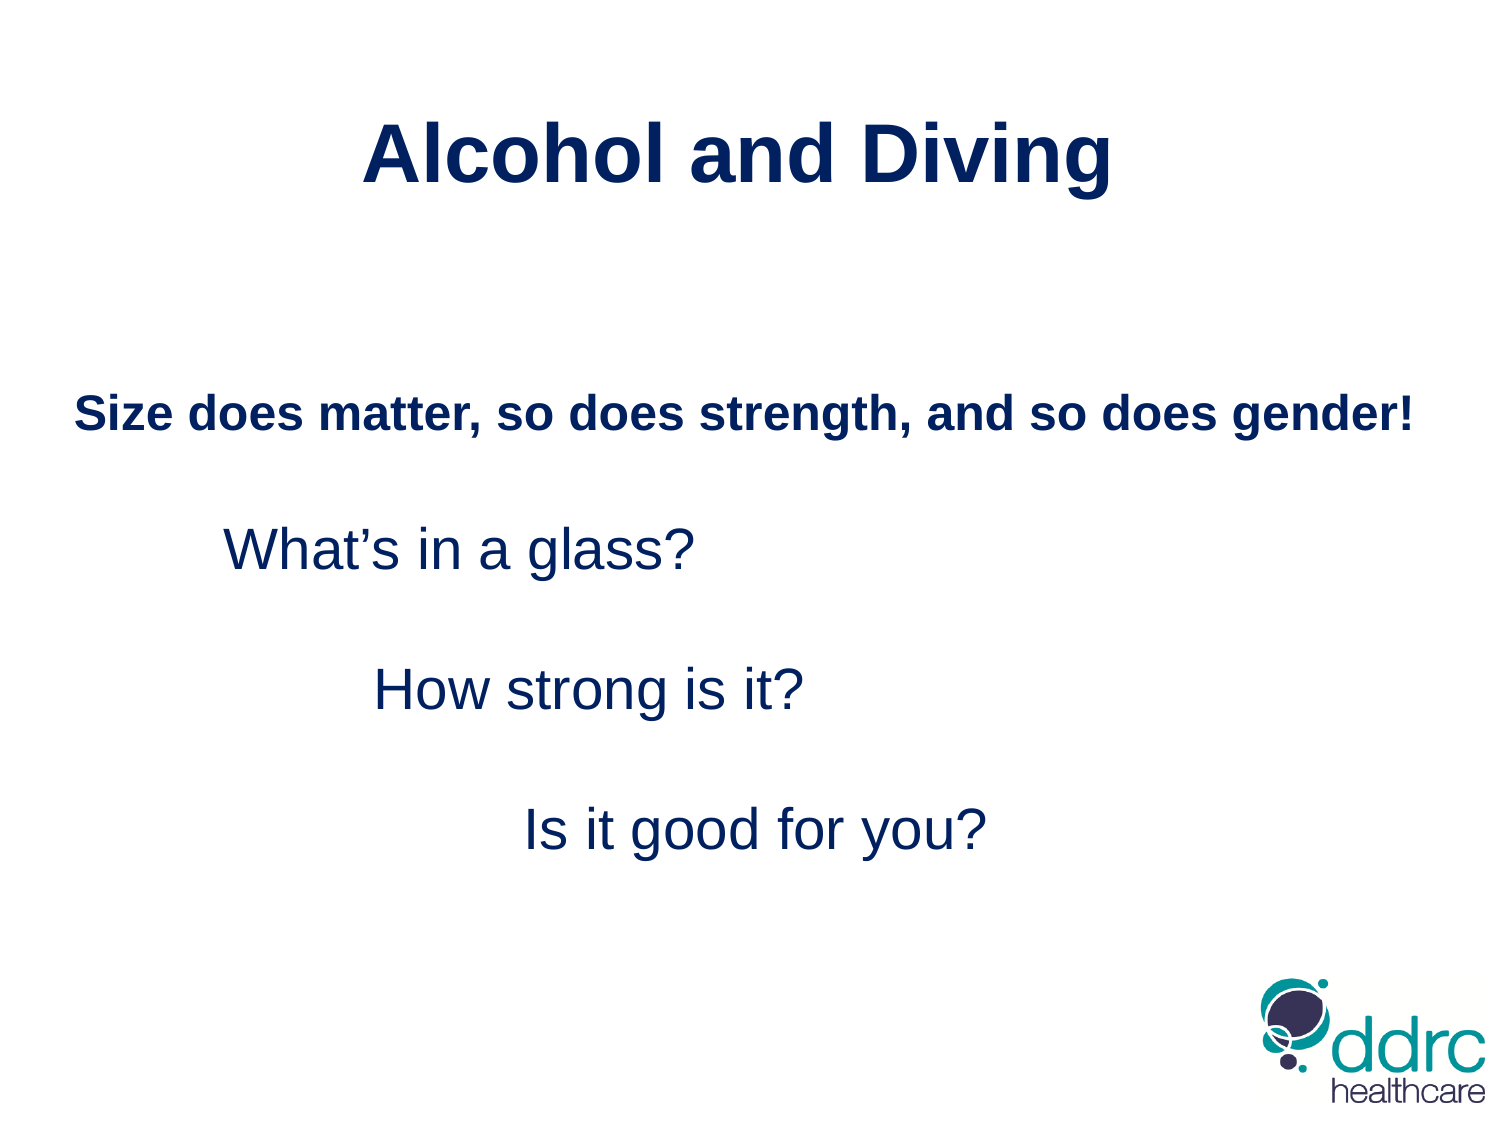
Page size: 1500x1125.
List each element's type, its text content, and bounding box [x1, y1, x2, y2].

text_box Alcohol and Diving [336, 92, 1140, 207]
text_box Size does matter, so does strength, and so does gender! What’s in a glass? How strong is it? Is it good for you? [58, 373, 1442, 869]
picture [1257, 975, 1485, 1103]
